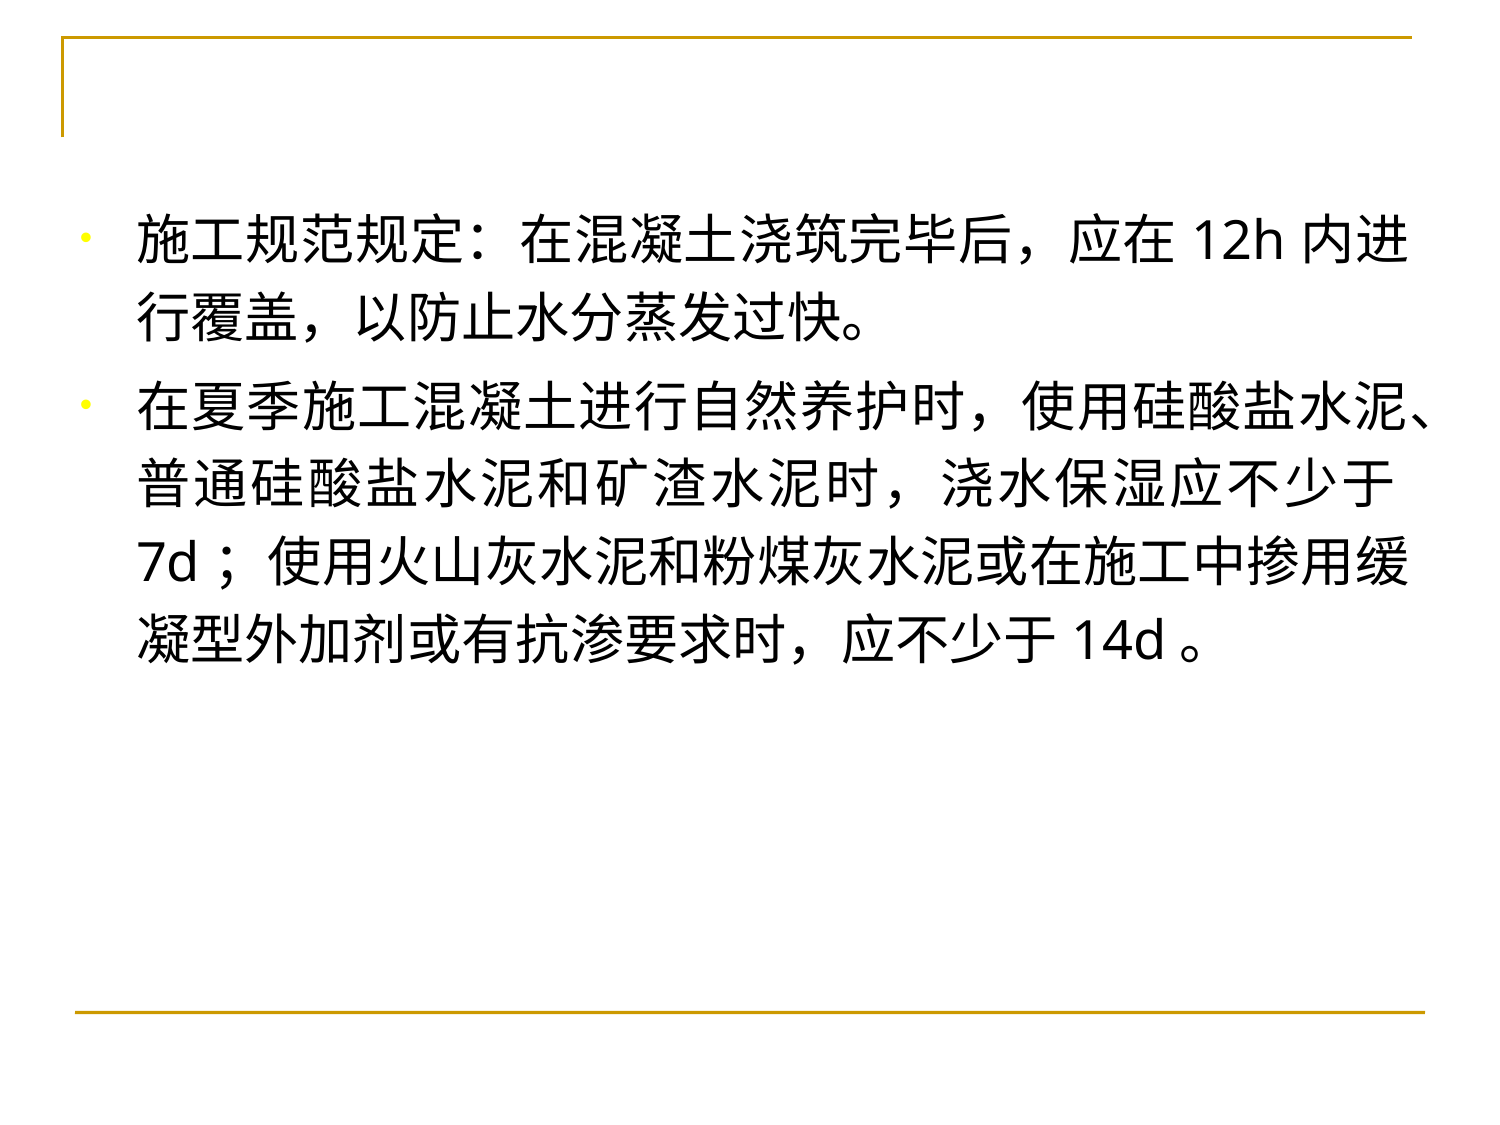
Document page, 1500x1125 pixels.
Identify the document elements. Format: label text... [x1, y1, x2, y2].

list 施工规范规定：在混凝土浇筑完毕后，应在12h内进行覆盖，以防止水分蒸发过快。 在夏季施工混凝土进行自然养护时，使用硅酸盐水泥、普通硅酸盐水泥和矿渣水泥时，浇水保湿应不少于7d；使用火山灰水泥和粉煤灰水泥或在施工中掺用缓凝型外加剂或有抗渗要求时，应不少于14d。 [64, 184, 1425, 1125]
